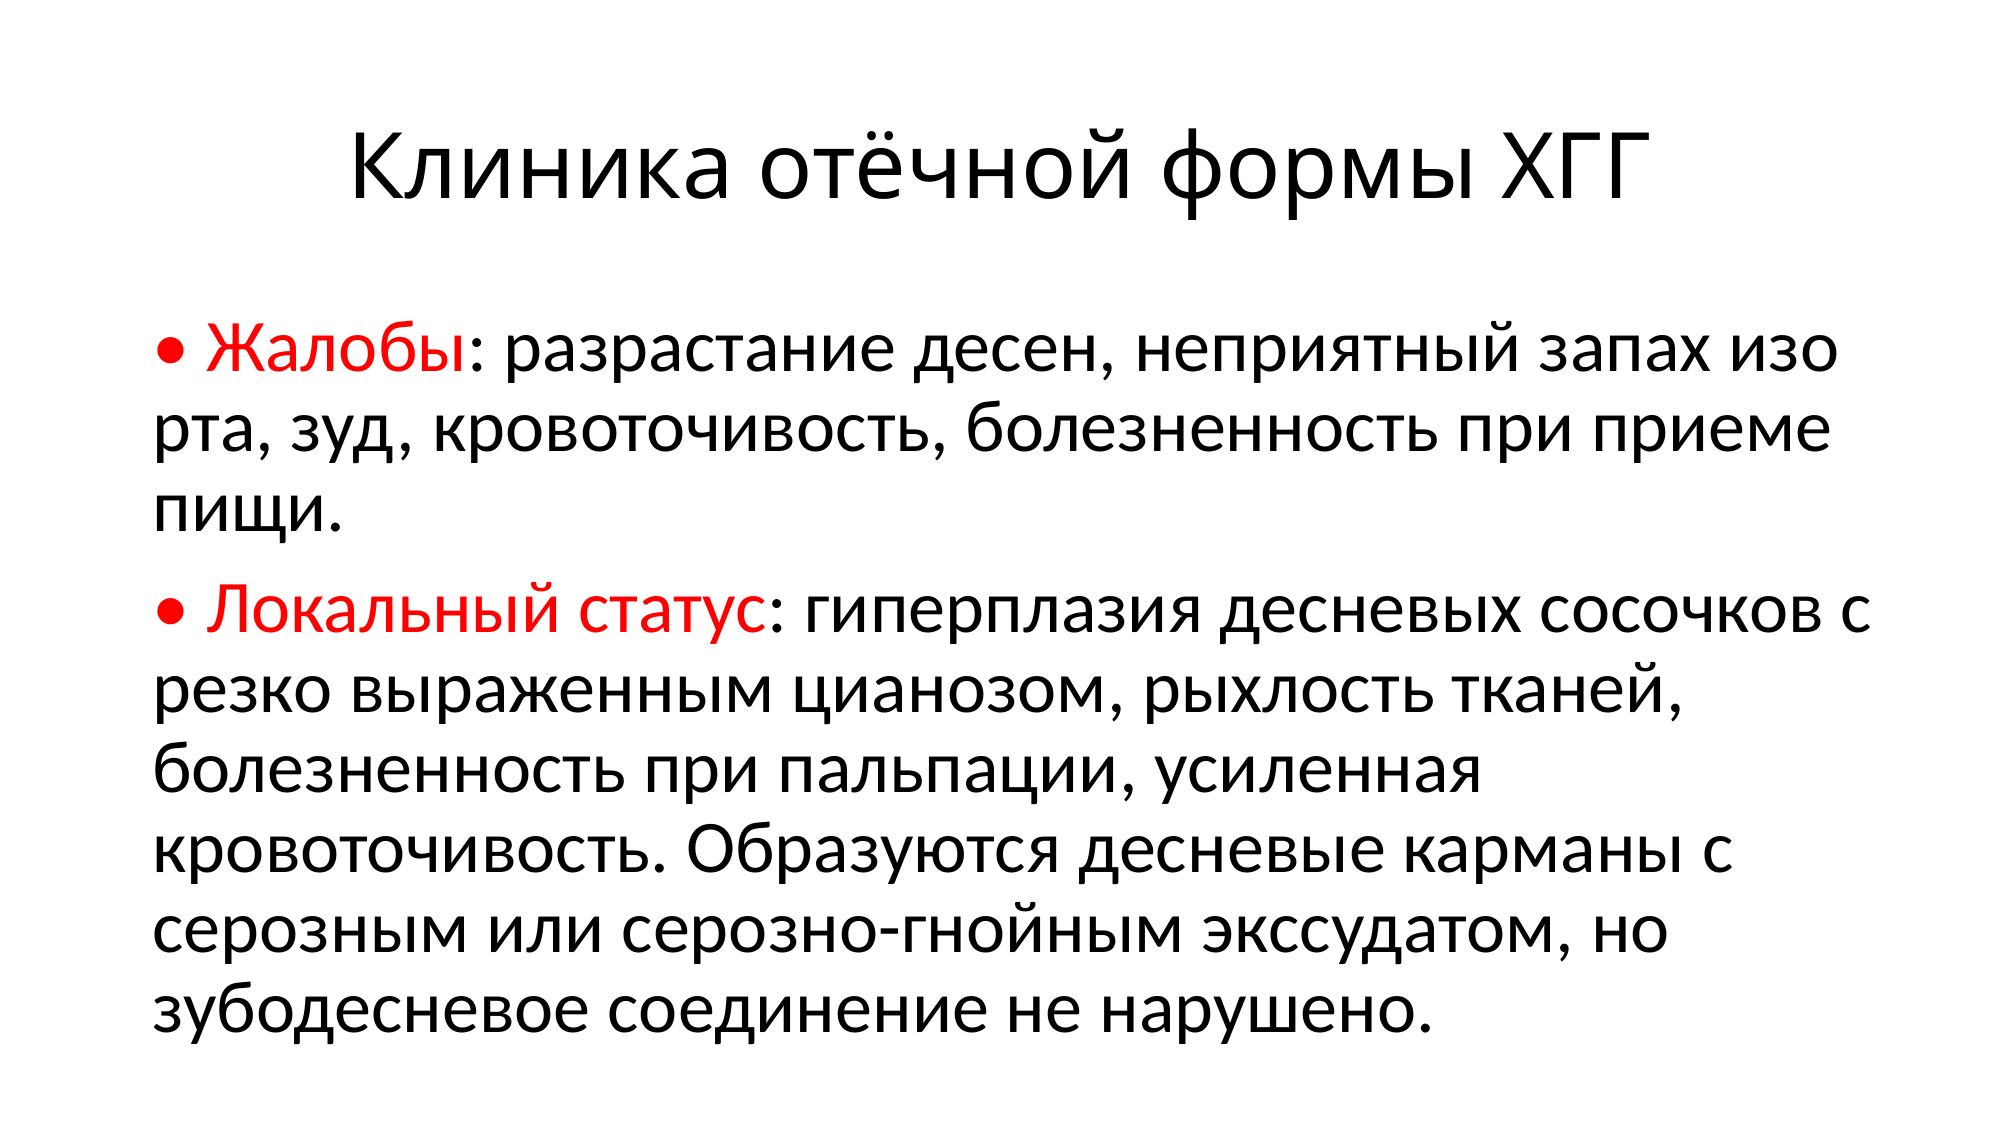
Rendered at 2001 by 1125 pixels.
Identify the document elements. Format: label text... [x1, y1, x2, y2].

title Клиника отёчной формы ХГГ [137, 59, 1863, 278]
list • Жалобы: разрастание десен, неприятный запах изо рта, зуд, кровоточивость, болезненность при приеме пищи. • Локальный статус: гиперплазия десневых сосочков с резко выраженным цианозом, рыхлость тканей, болезненность при пальпации, усиленная кровоточивость. Образуются десневые карманы с серозным или серозно-гнойным экссудатом, но зубодесневое соединение не нарушено. [137, 299, 1917, 1059]
